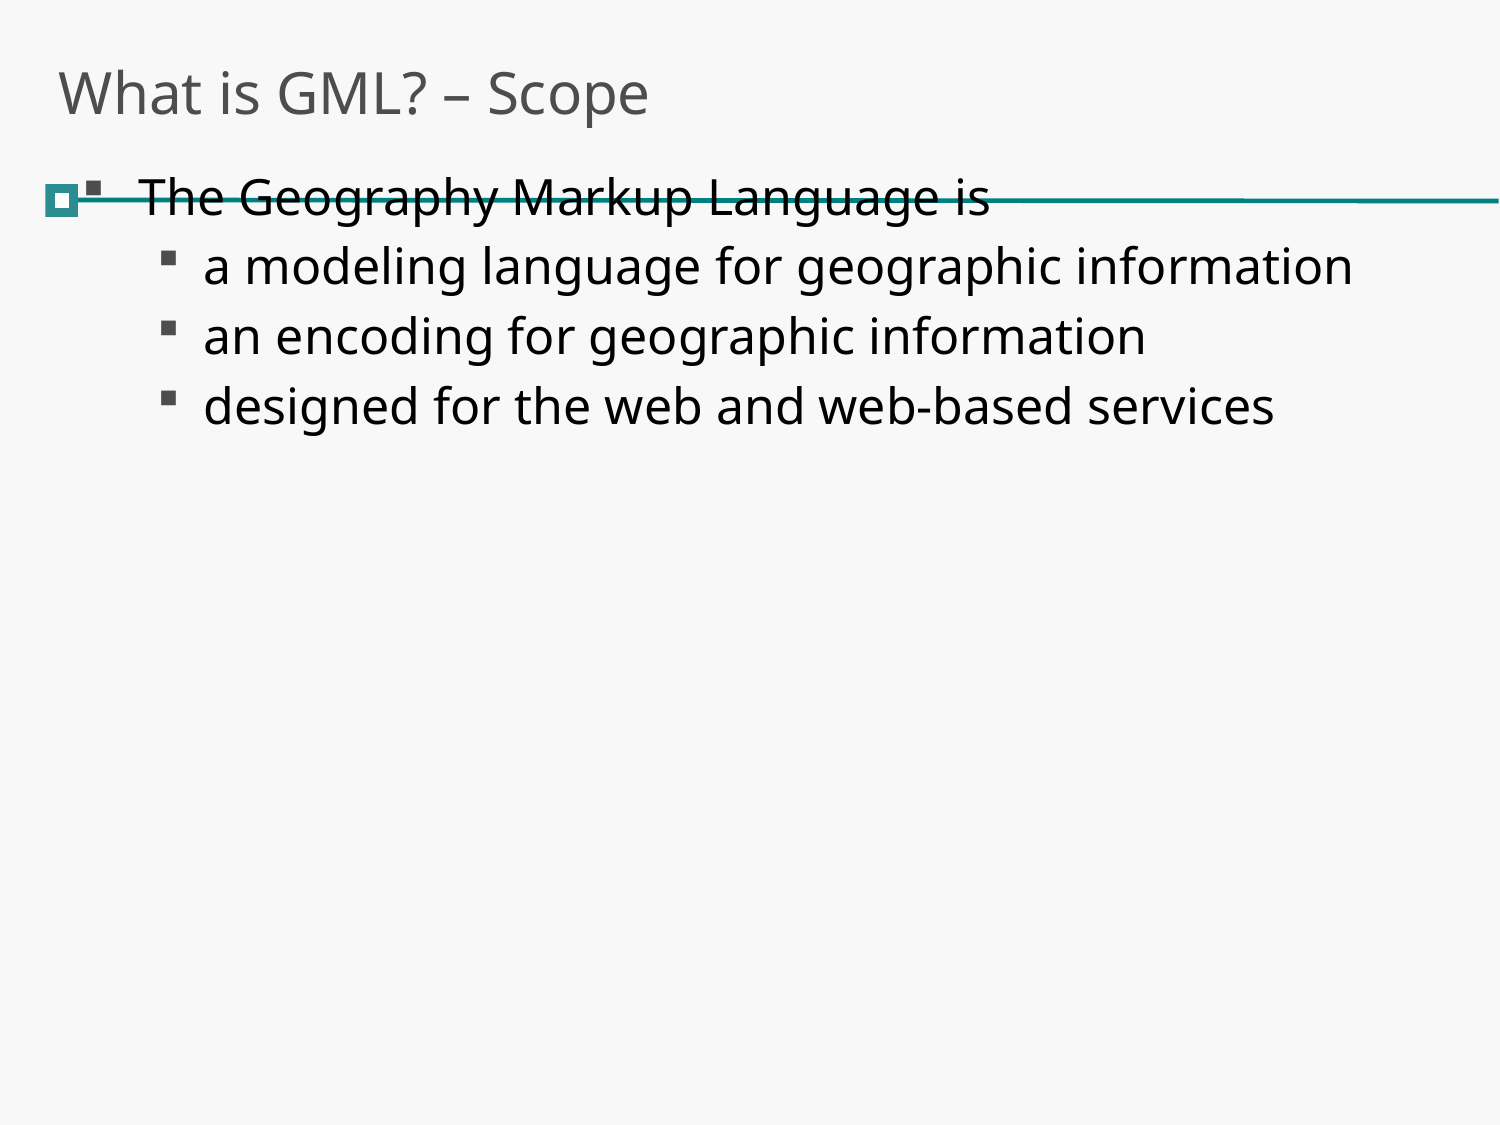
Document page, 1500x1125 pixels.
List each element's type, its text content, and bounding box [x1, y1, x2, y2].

list The Geography Markup Language is a modeling language for geographic information an encoding for geographic information designed for the web and web-based services [66, 157, 1410, 934]
title What is GML? – Scope [43, 48, 1407, 200]
